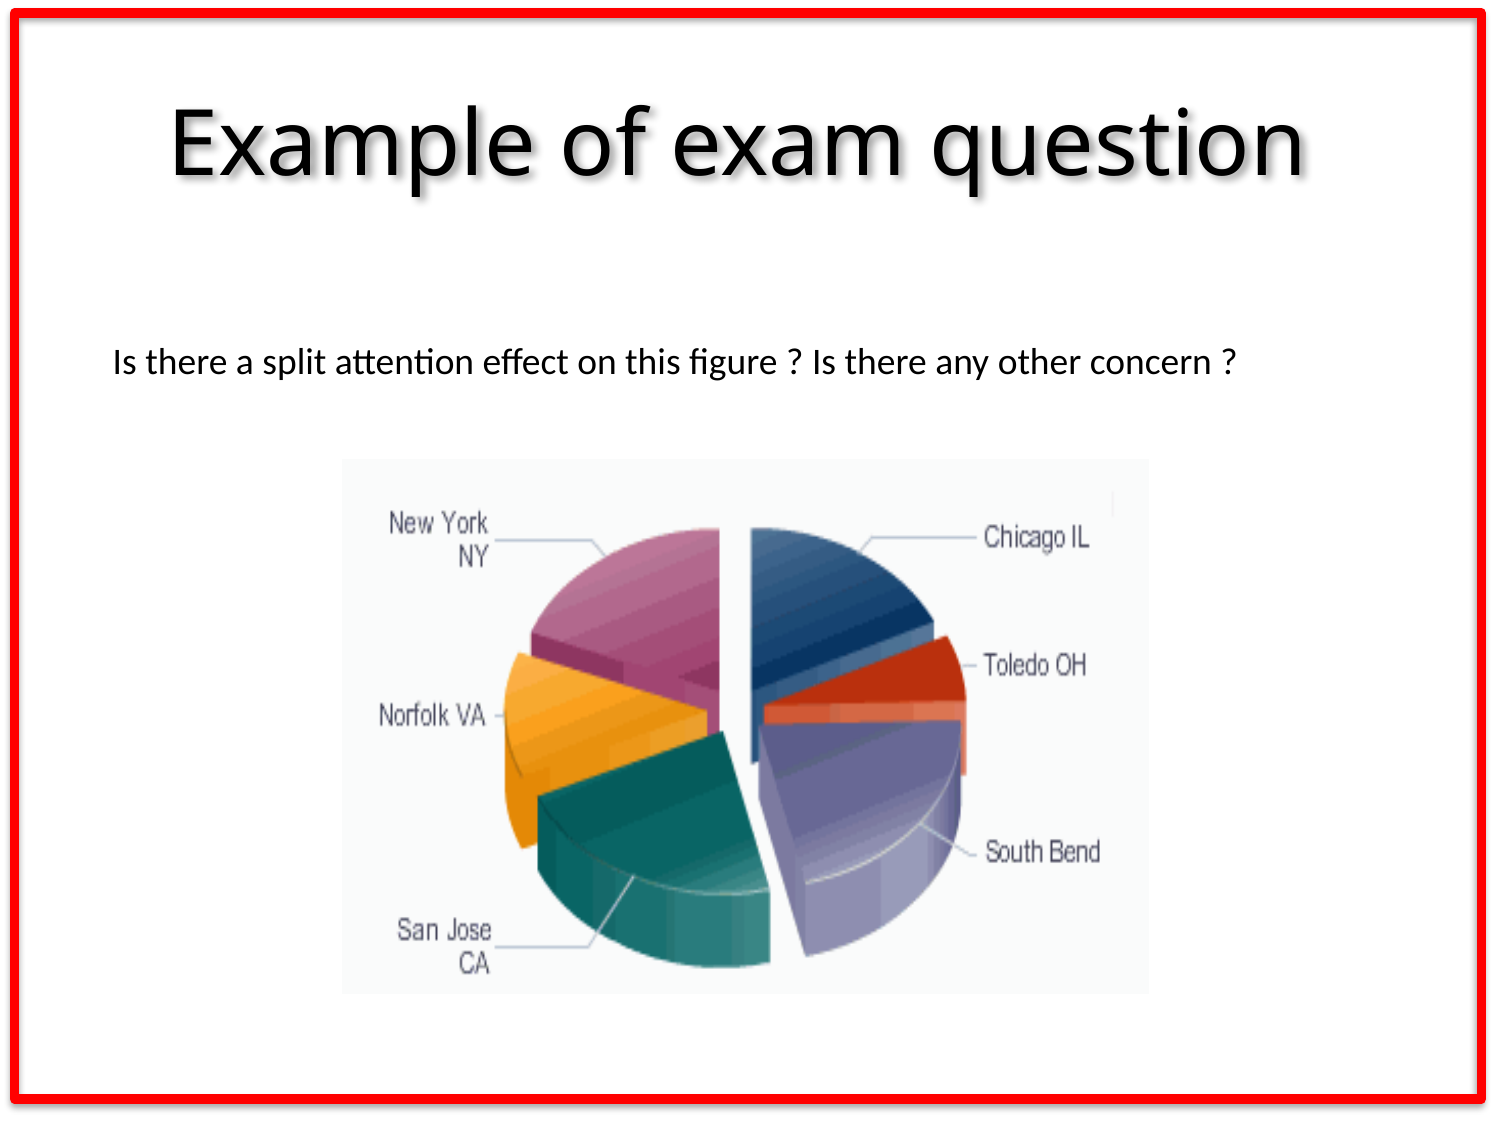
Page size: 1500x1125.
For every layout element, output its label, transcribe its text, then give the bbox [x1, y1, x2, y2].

picture [342, 459, 1149, 994]
text_box [14, 12, 1482, 1100]
text_box Is there a split attention effect on this figure ? Is there any other concern ? [97, 329, 1395, 390]
